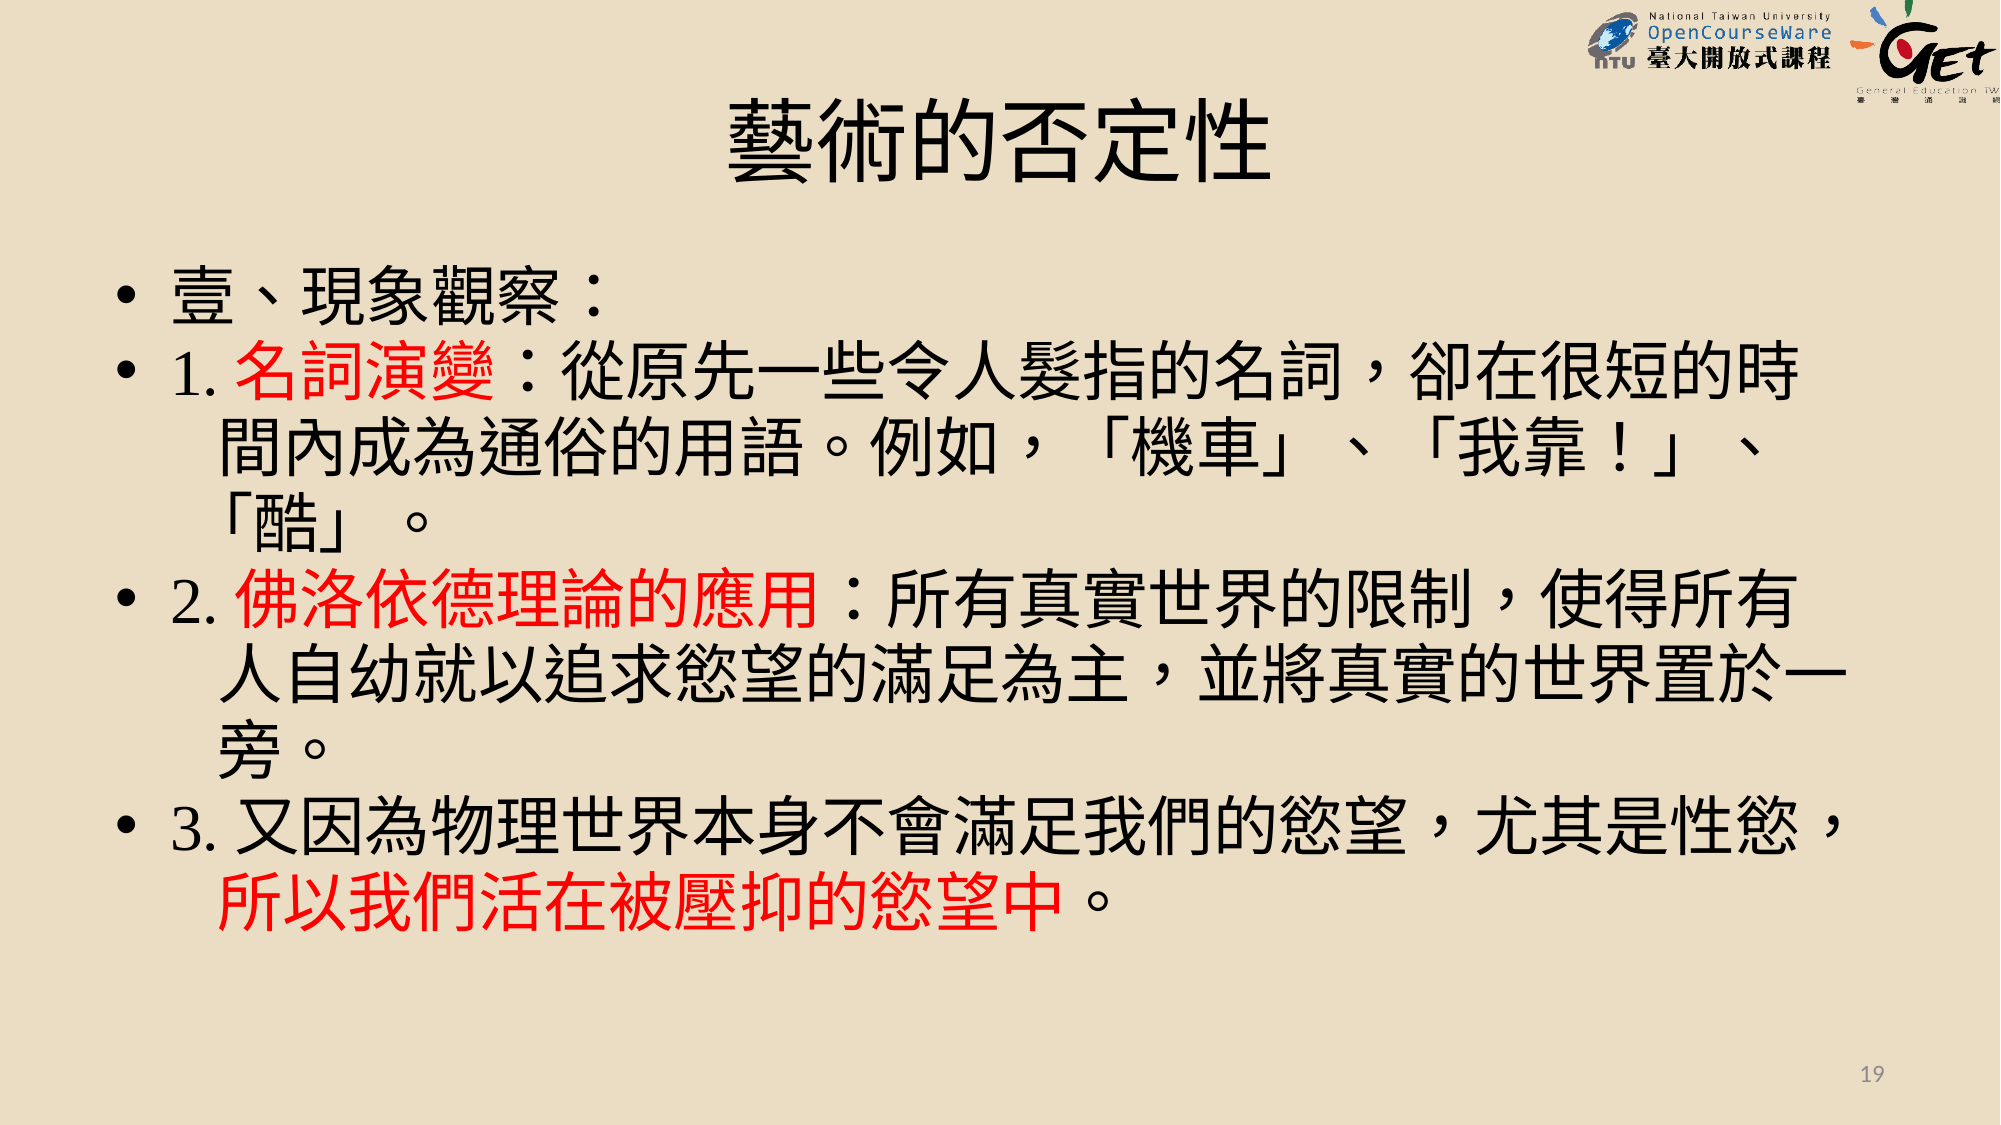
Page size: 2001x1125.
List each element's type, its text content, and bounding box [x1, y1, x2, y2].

slide_number 19 [1433, 1042, 1900, 1103]
title 藝術的否定性 [99, 45, 1900, 233]
picture [1568, 0, 2000, 103]
list 壹、現象觀察： 1.名詞演變：從原先一些令人髮指的名詞，卻在很短的時 間內成為通俗的用語。例如，「機車」、「我靠！」、 「酷」。 2.佛洛依德理論的應用：所有真實世界的限制，使得所有 人自幼就以追求慾望的滿足為主，並將真實的世界置於一 旁。 3.又因為物理世界本身不會滿足我們的慾望，尤其是性慾， 所以我們活在被壓抑的慾望中。 [99, 262, 1900, 1005]
